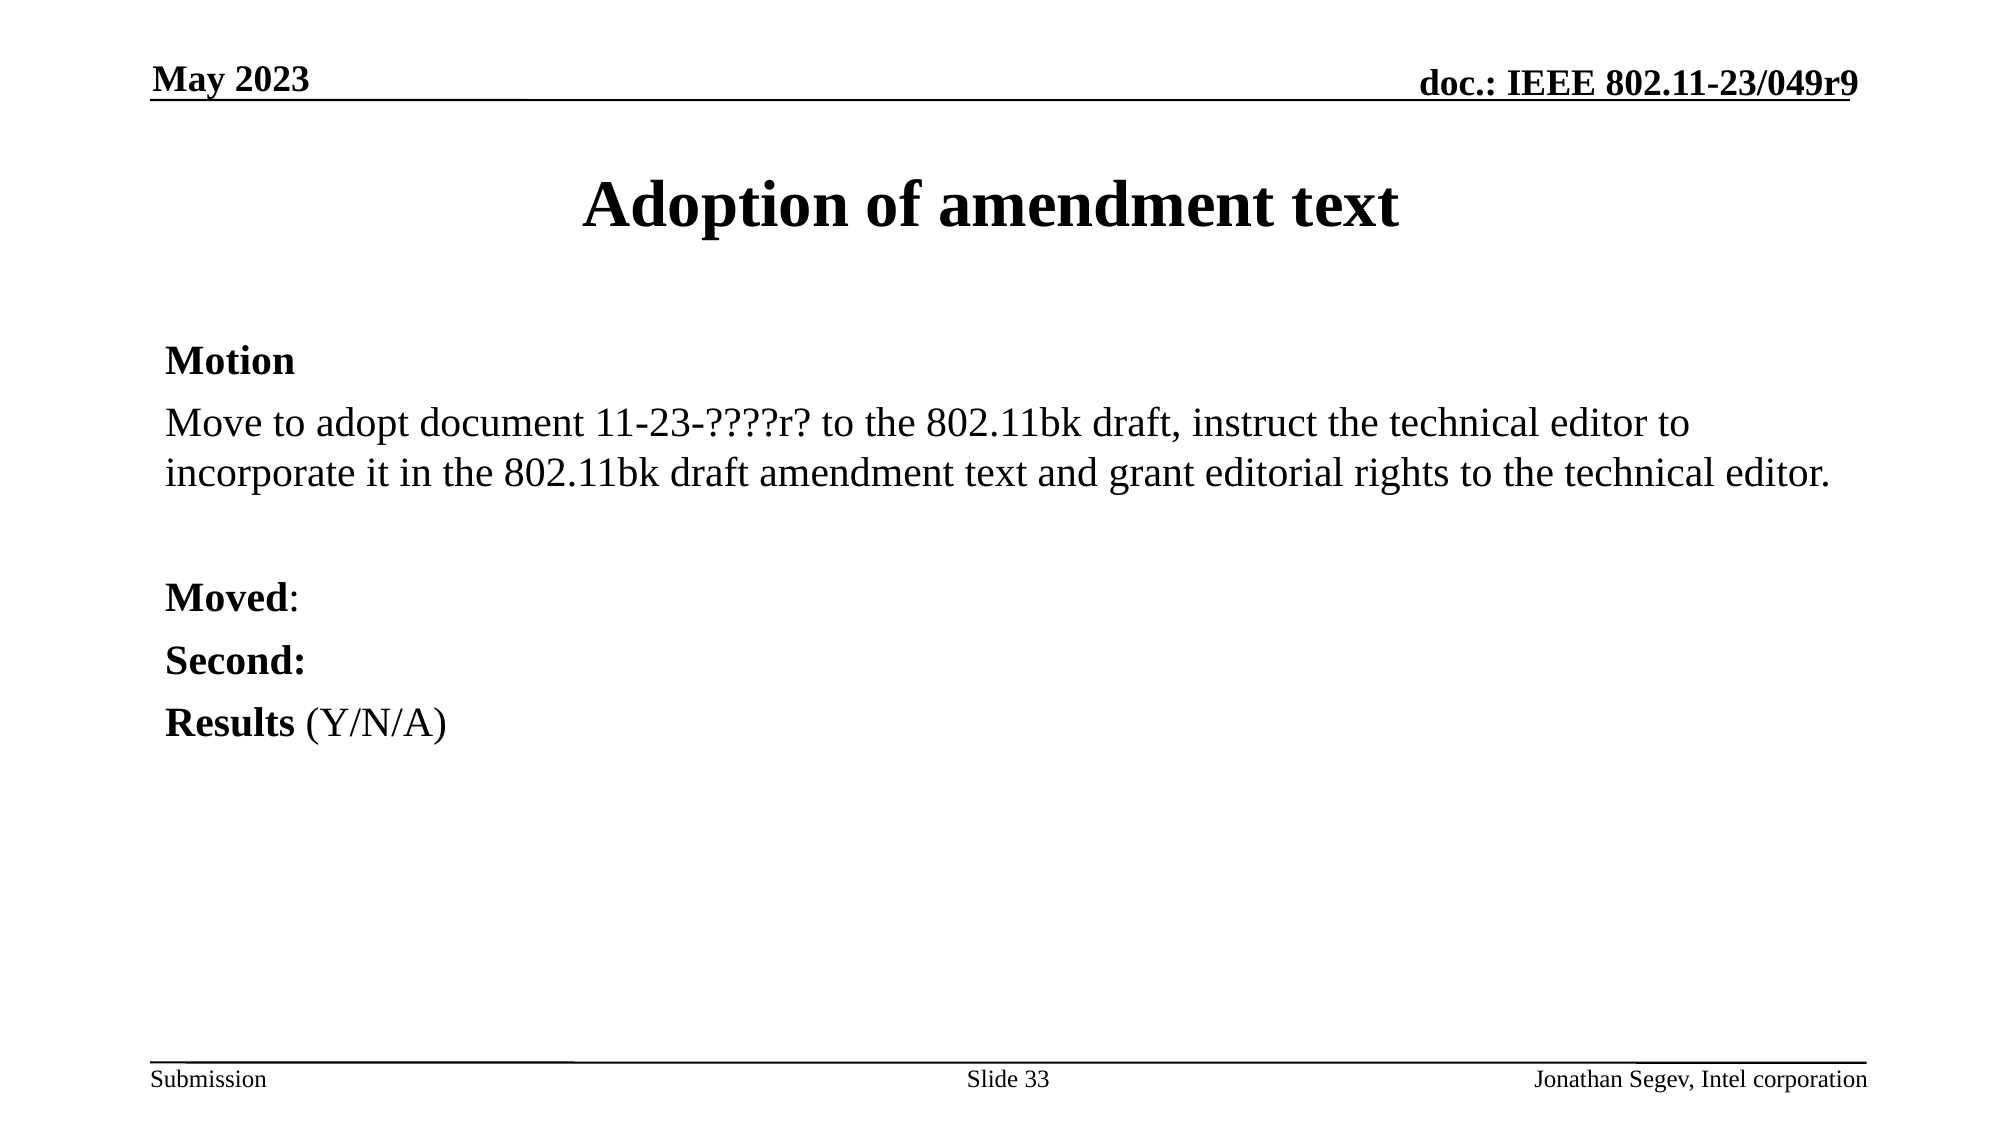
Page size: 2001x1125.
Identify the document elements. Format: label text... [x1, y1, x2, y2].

title Adoption of amendment text [149, 112, 1850, 288]
slide_number Slide 33 [950, 1061, 1067, 1123]
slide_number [152, 54, 563, 100]
list Motion Move to adopt document 11-23-????r? to the 802.11bk draft, instruct the technical editor to incorporate it in the 802.11bk draft amendment text and grant editorial rights to the technical editor. Moved: Second: Results (Y/N/A) [149, 324, 1850, 1000]
footer Jonathan Segev, Intel corporation [1171, 1061, 1869, 1093]
